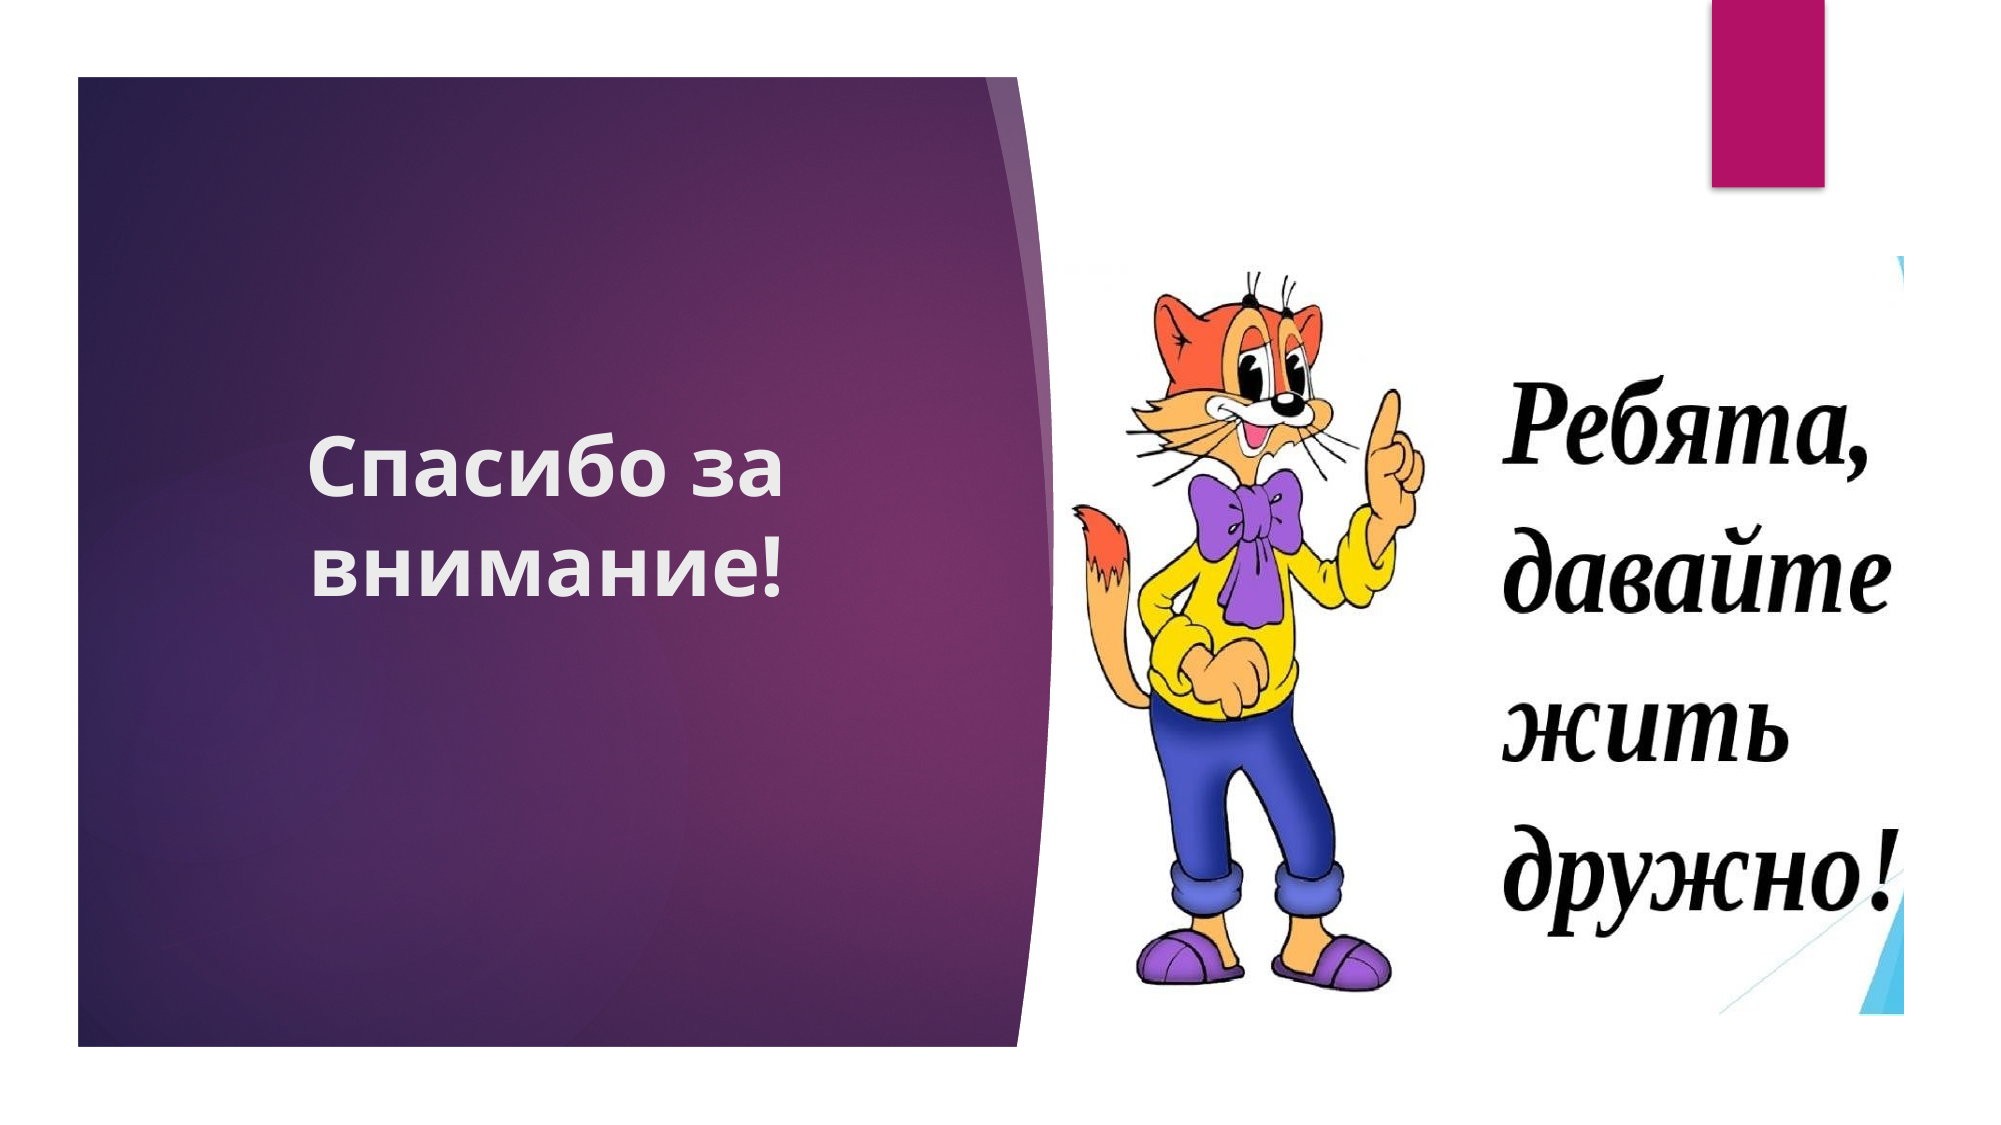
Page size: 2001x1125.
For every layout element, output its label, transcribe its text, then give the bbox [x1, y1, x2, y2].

picture [1064, 256, 1904, 1016]
title Спасибо за внимание! [189, 213, 904, 814]
